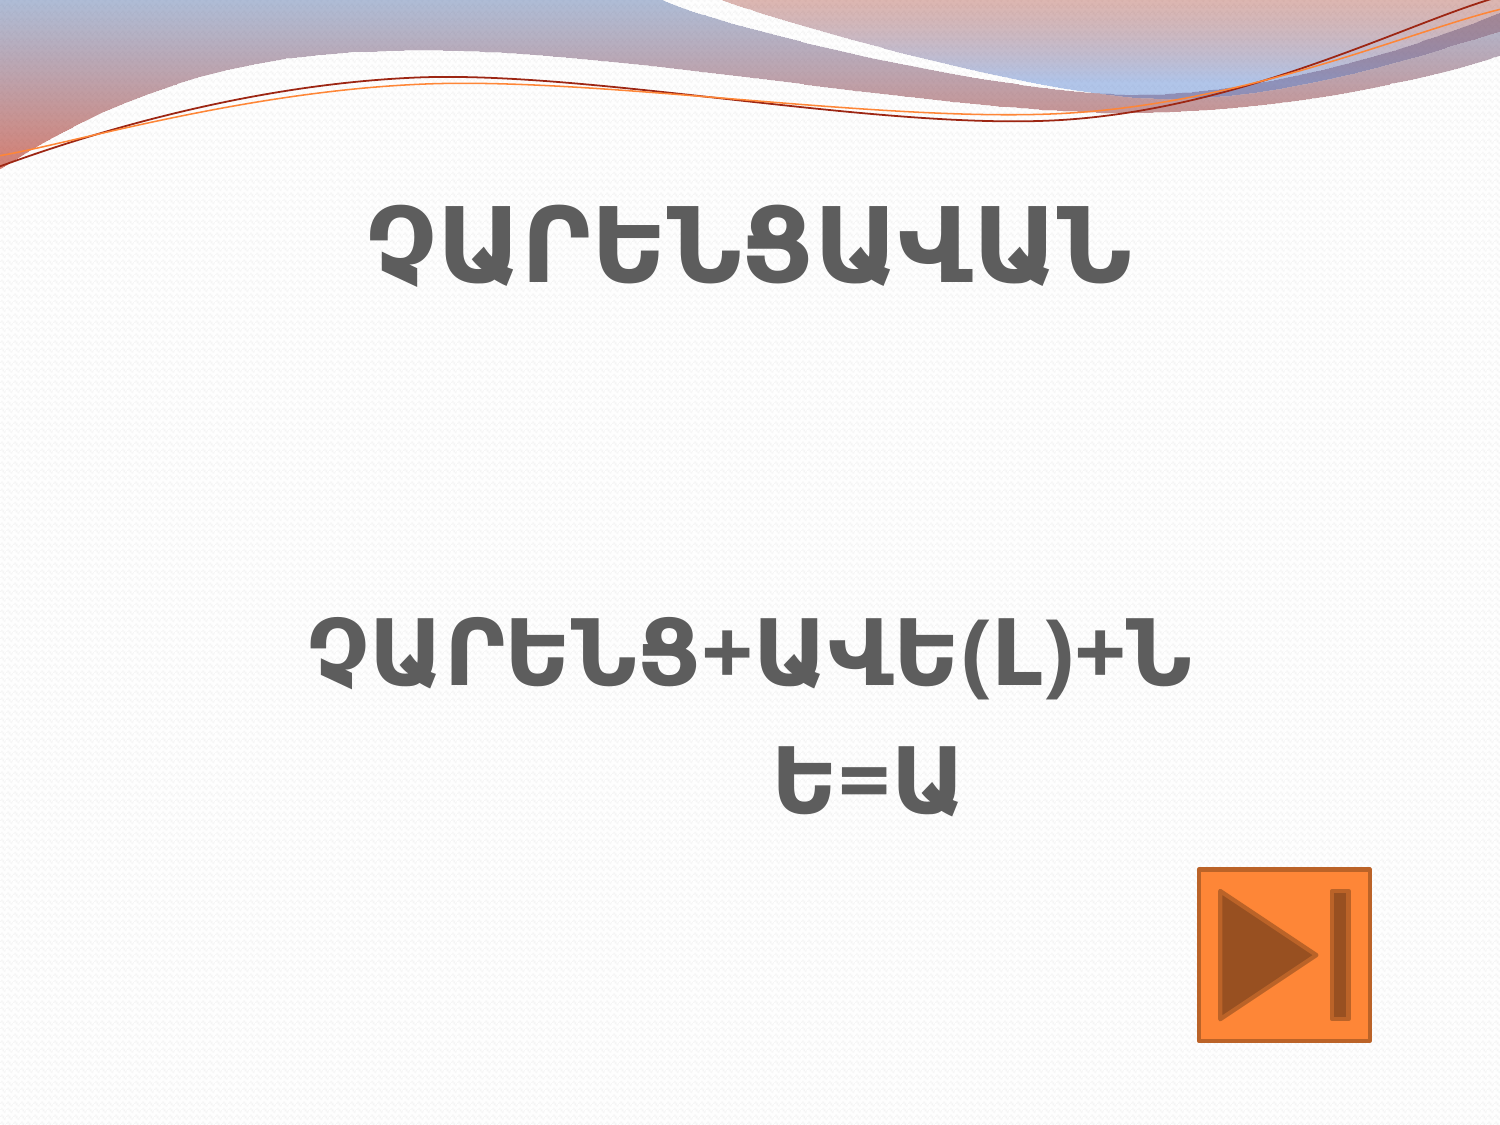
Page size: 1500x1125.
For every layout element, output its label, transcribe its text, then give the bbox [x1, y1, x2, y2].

text_box [1197, 867, 1372, 1043]
title ՉԱՐԵՆՑԱՎԱՆ [74, 115, 1426, 304]
list ՉԱՐԵՆՑ+ԱՎԵ(Լ)+Ն Ե=Ա [74, 585, 1426, 894]
